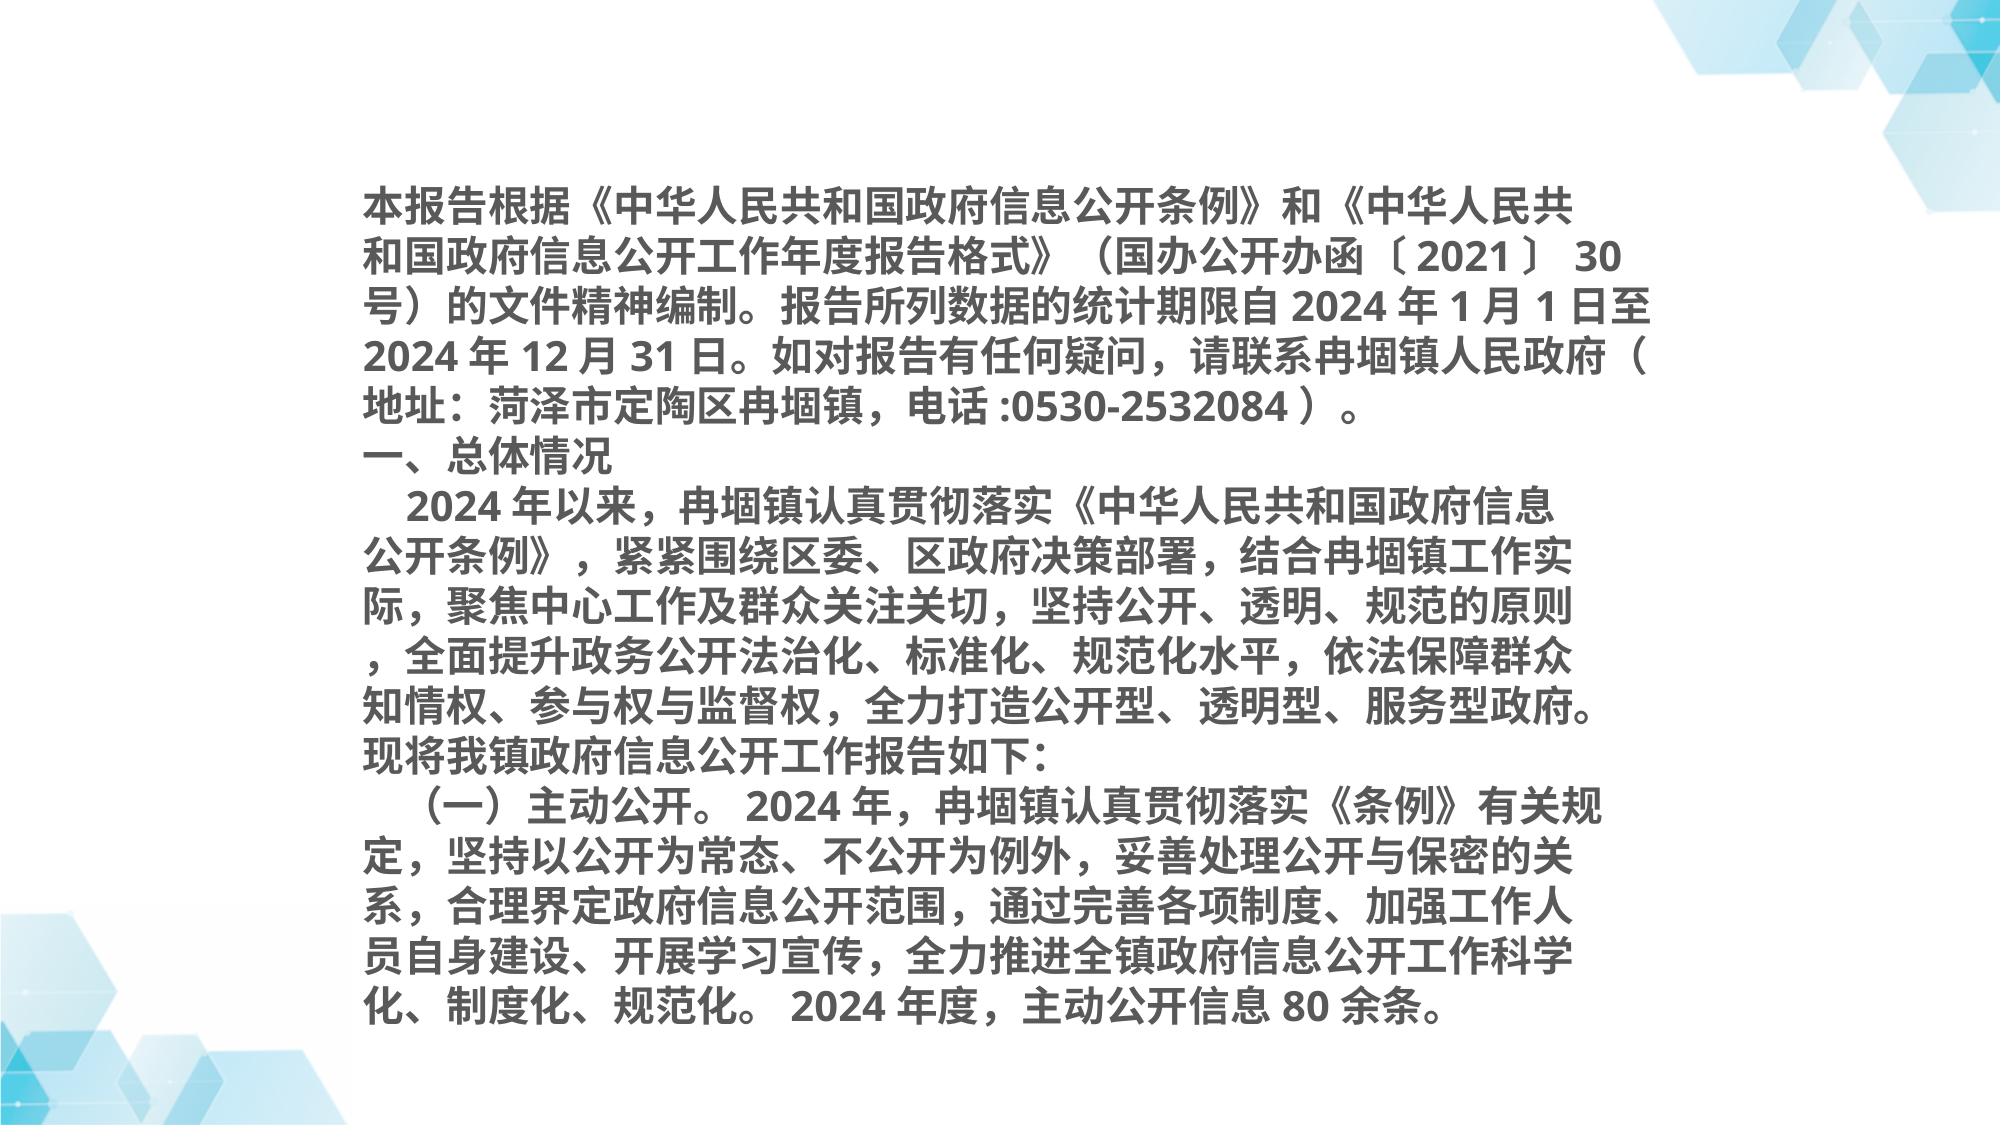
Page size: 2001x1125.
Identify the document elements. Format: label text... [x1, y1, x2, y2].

text_box 本报告根据《中华人民共和国政府信息公开条例》和《中华人民共 和国政府信息公开工作年度报告格式》（国办公开办函〔2021〕30 号）的文件精神编制。报告所列数据的统计期限自2024年1月1日至 2024年12月31日。如对报告有任何疑问，请联系冉堌镇人民政府（ 地址：菏泽市定陶区冉堌镇，电话:0530-2532084）。 一、总体情况 2024年以来，冉堌镇认真贯彻落实《中华人民共和国政府信息 公开条例》，紧紧围绕区委、区政府决策部署，结合冉堌镇工作实 际，聚焦中心工作及群众关注关切，坚持公开、透明、规范的原则 ，全面提升政务公开法治化、标准化、规范化水平，依法保障群众 知情权、参与权与监督权，全力打造公开型、透明型、服务型政府。 现将我镇政府信息公开工作报告如下： （一）主动公开。2024年，冉堌镇认真贯彻落实《条例》有关规 定，坚持以公开为常态、不公开为例外，妥善处理公开与保密的关 系，合理界定政府信息公开范围，通过完善各项制度、加强工作人 员自身建设、开展学习宣传，全力推进全镇政府信息公开工作科学 化、制度化、规范化。2024年度，主动公开信息80余条。 [229, 122, 1612, 1061]
picture [1644, 0, 2000, 220]
picture [0, 905, 356, 1125]
